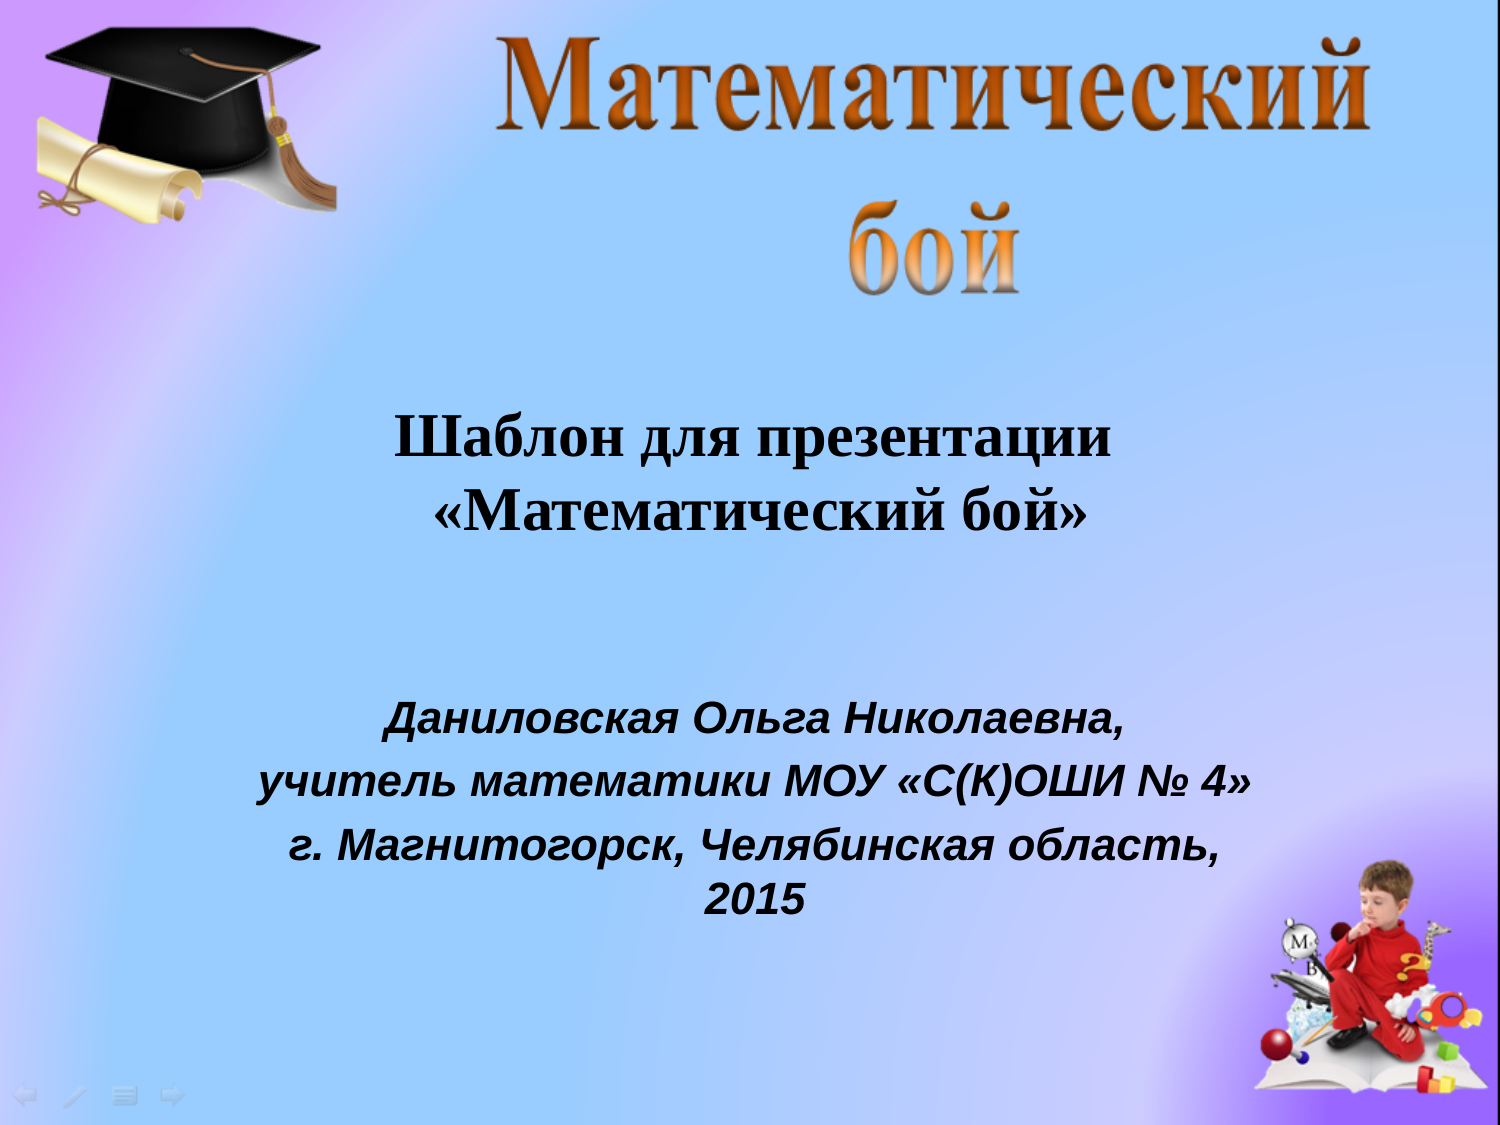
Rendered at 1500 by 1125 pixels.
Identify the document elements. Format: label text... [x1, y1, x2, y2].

picture [0, 0, 1500, 1125]
title Шаблон для презентации «Математический бой» [123, 385, 1399, 627]
subtitle Даниловская Ольга Николаевна, учитель математики МОУ «С(К)ОШИ № 4» г. Магнитогорск, Челябинская область, 2015 [230, 680, 1281, 969]
